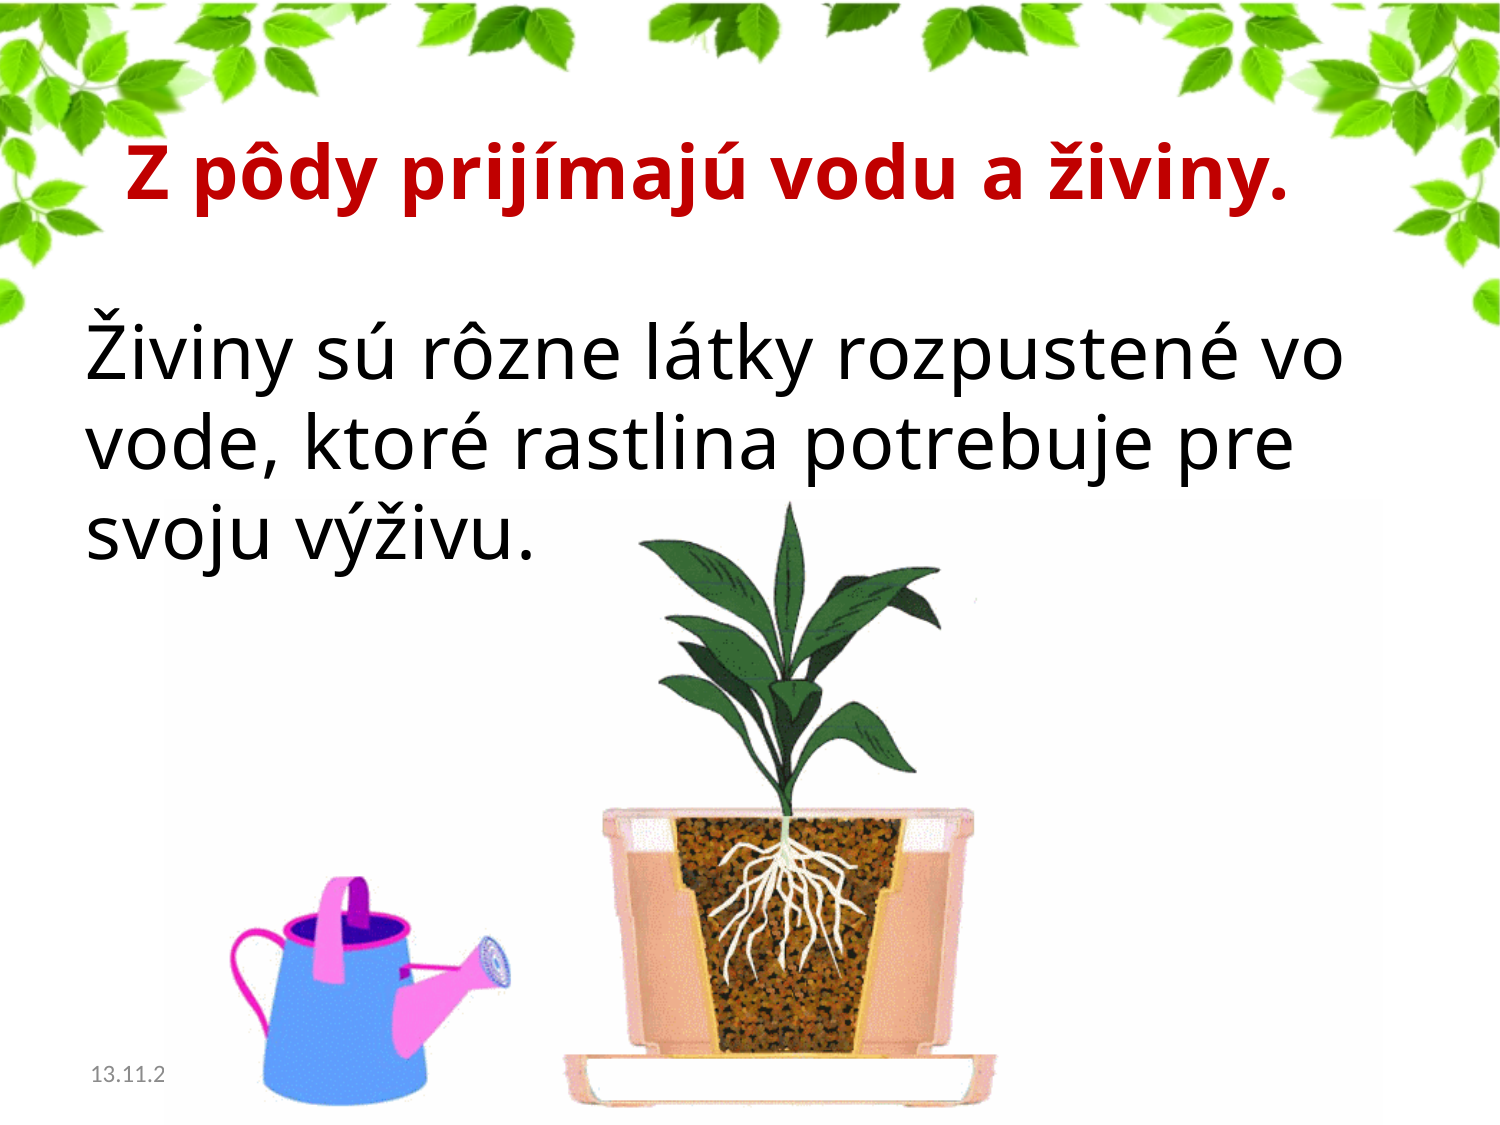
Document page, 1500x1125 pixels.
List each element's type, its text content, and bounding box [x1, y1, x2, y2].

picture [163, 499, 1383, 1125]
picture [0, 0, 1500, 334]
text_box Z pôdy prijímajú vodu a živiny. Živiny sú rôzne látky rozpustené vo vode, ktoré rastlina potrebuje pre svoju výživu. [70, 342, 1418, 583]
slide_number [75, 1042, 158, 1103]
